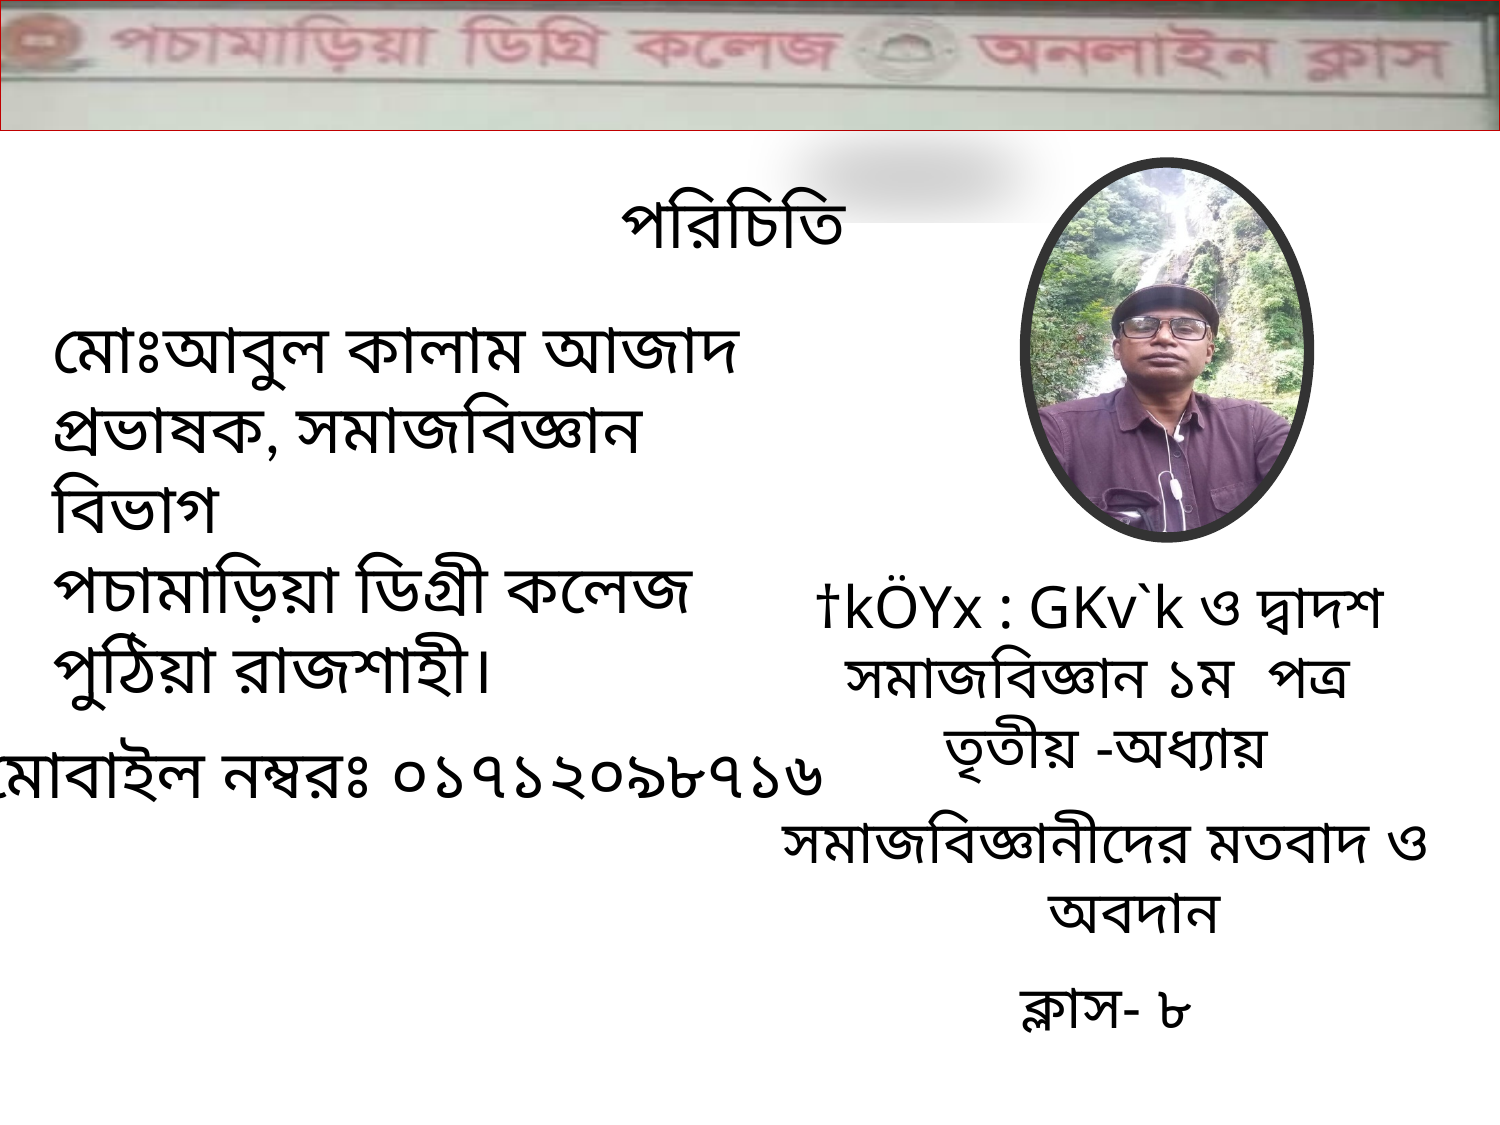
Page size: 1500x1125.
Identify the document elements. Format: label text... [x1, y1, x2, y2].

text_box মোঃআবুল কালাম আজাদ প্রভাষক, সমাজবিজ্ঞান বিভাগ পচামাড়িয়া ডিগ্রী কলেজ পুঠিয়া রাজশাহী। [37, 299, 788, 715]
text_box †kÖYx : GKv`k ও দ্বাদশ সমাজবিজ্ঞান ১ম পত্র তৃতীয় -অধ্যায় সমাজবিজ্ঞানীদের মতবাদ ও অবদান ক্লাস- ৮ [712, 562, 1500, 1047]
picture [0, 0, 1500, 131]
picture [1024, 162, 1310, 538]
text_box পরিচিতি [605, 174, 878, 270]
text_box মোবাইল নম্বরঃ ০১৭১২০৯৮৭১৬ [0, 724, 712, 820]
